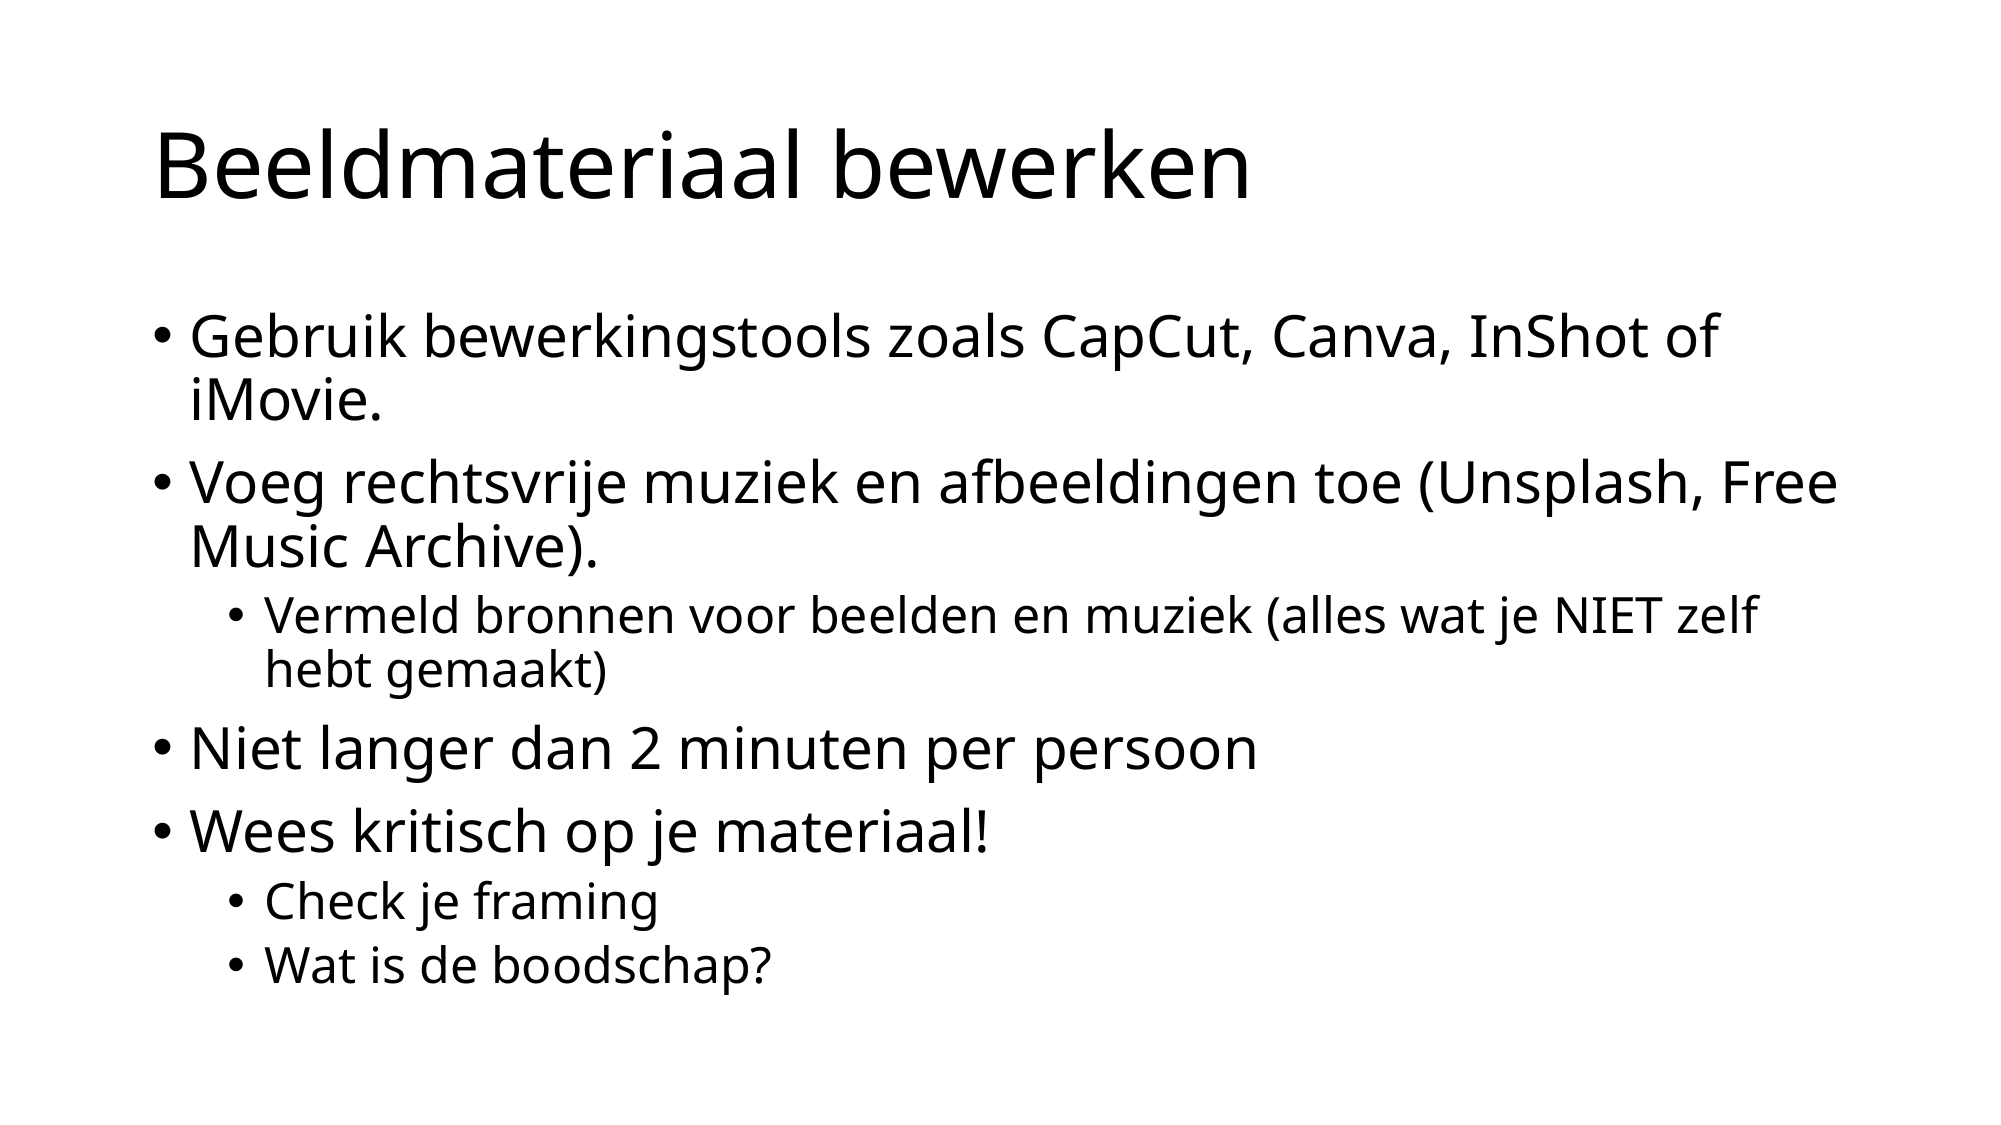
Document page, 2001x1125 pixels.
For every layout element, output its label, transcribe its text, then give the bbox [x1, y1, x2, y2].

list Gebruik bewerkingstools zoals CapCut, Canva, InShot of iMovie. Voeg rechtsvrije muziek en afbeeldingen toe (Unsplash, Free Music Archive). Vermeld bronnen voor beelden en muziek (alles wat je NIET zelf hebt gemaakt) Niet langer dan 2 minuten per persoon Wees kritisch op je materiaal! Check je framing Wat is de boodschap? [137, 299, 1863, 1014]
title Beeldmateriaal bewerken [137, 59, 1863, 278]
